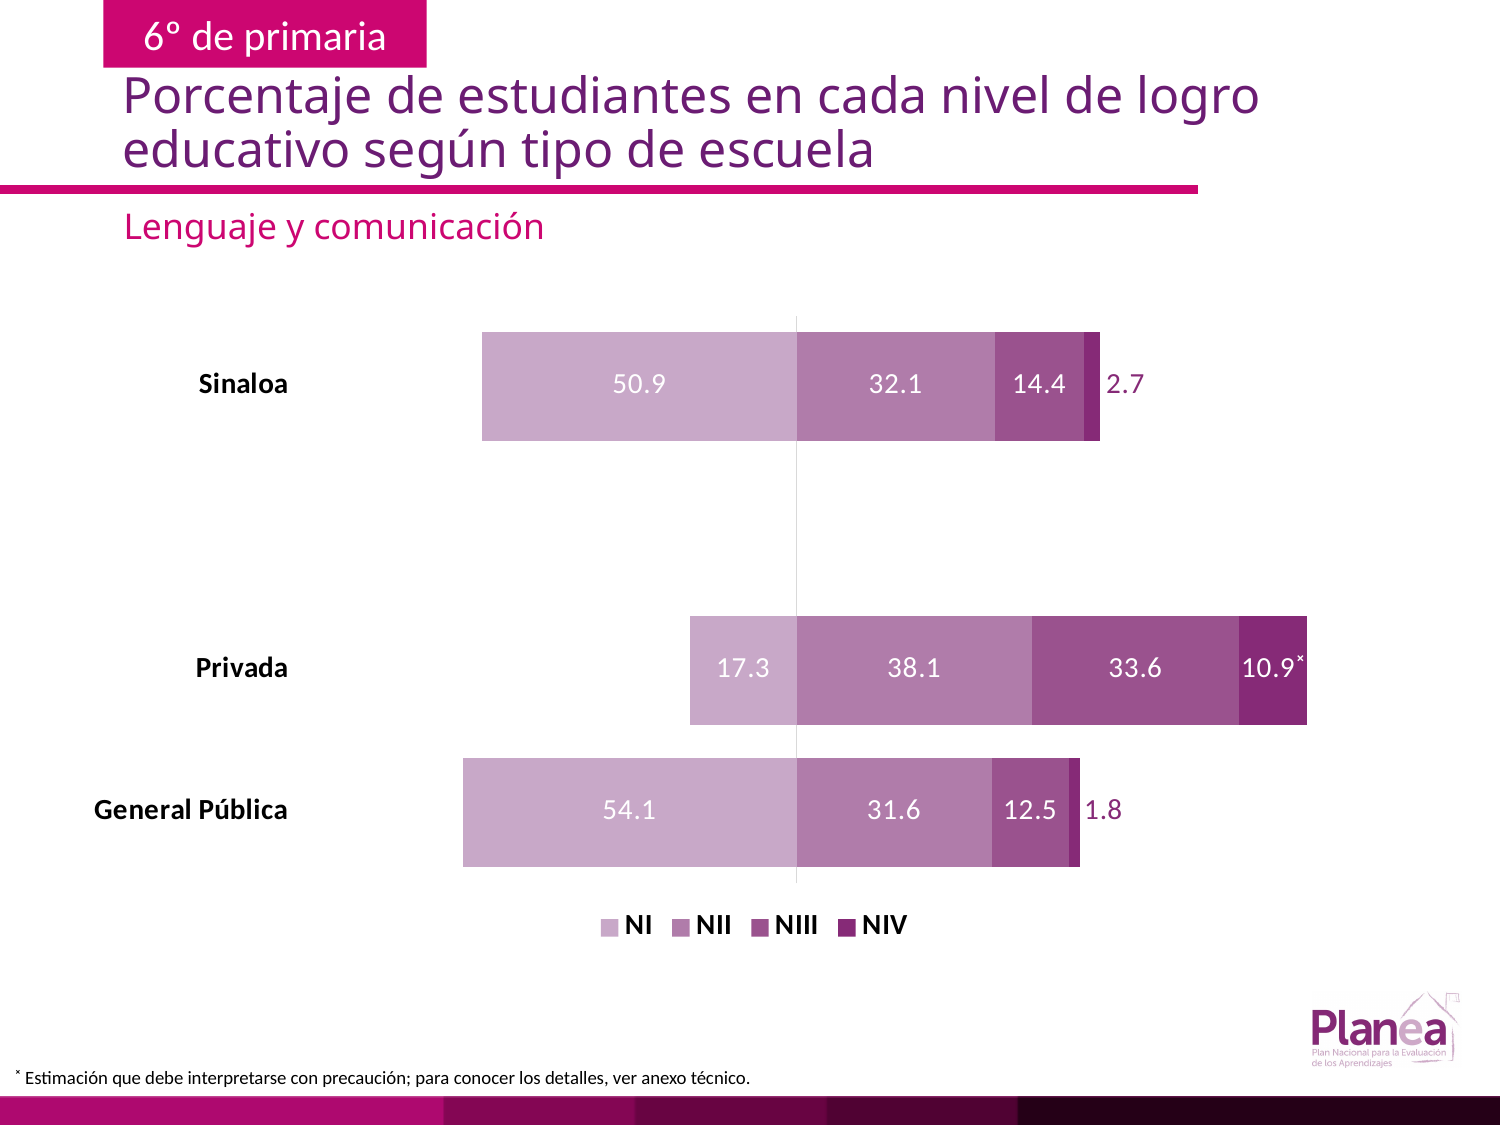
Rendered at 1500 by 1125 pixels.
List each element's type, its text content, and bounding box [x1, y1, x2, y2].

text_box ˟ Estimación que debe interpretarse con precaución; para conocer los detalles, ver anexo técnico. [0, 1058, 834, 1096]
picture [1312, 991, 1462, 1068]
picture [0, 1096, 1500, 1125]
title Porcentaje de estudiantes en cada nivel de logro educativo según tipo de escuela [107, 62, 1402, 201]
list Lenguaje y comunicación [108, 196, 1403, 302]
text_box [0, 184, 1199, 195]
chart [66, 302, 1442, 949]
